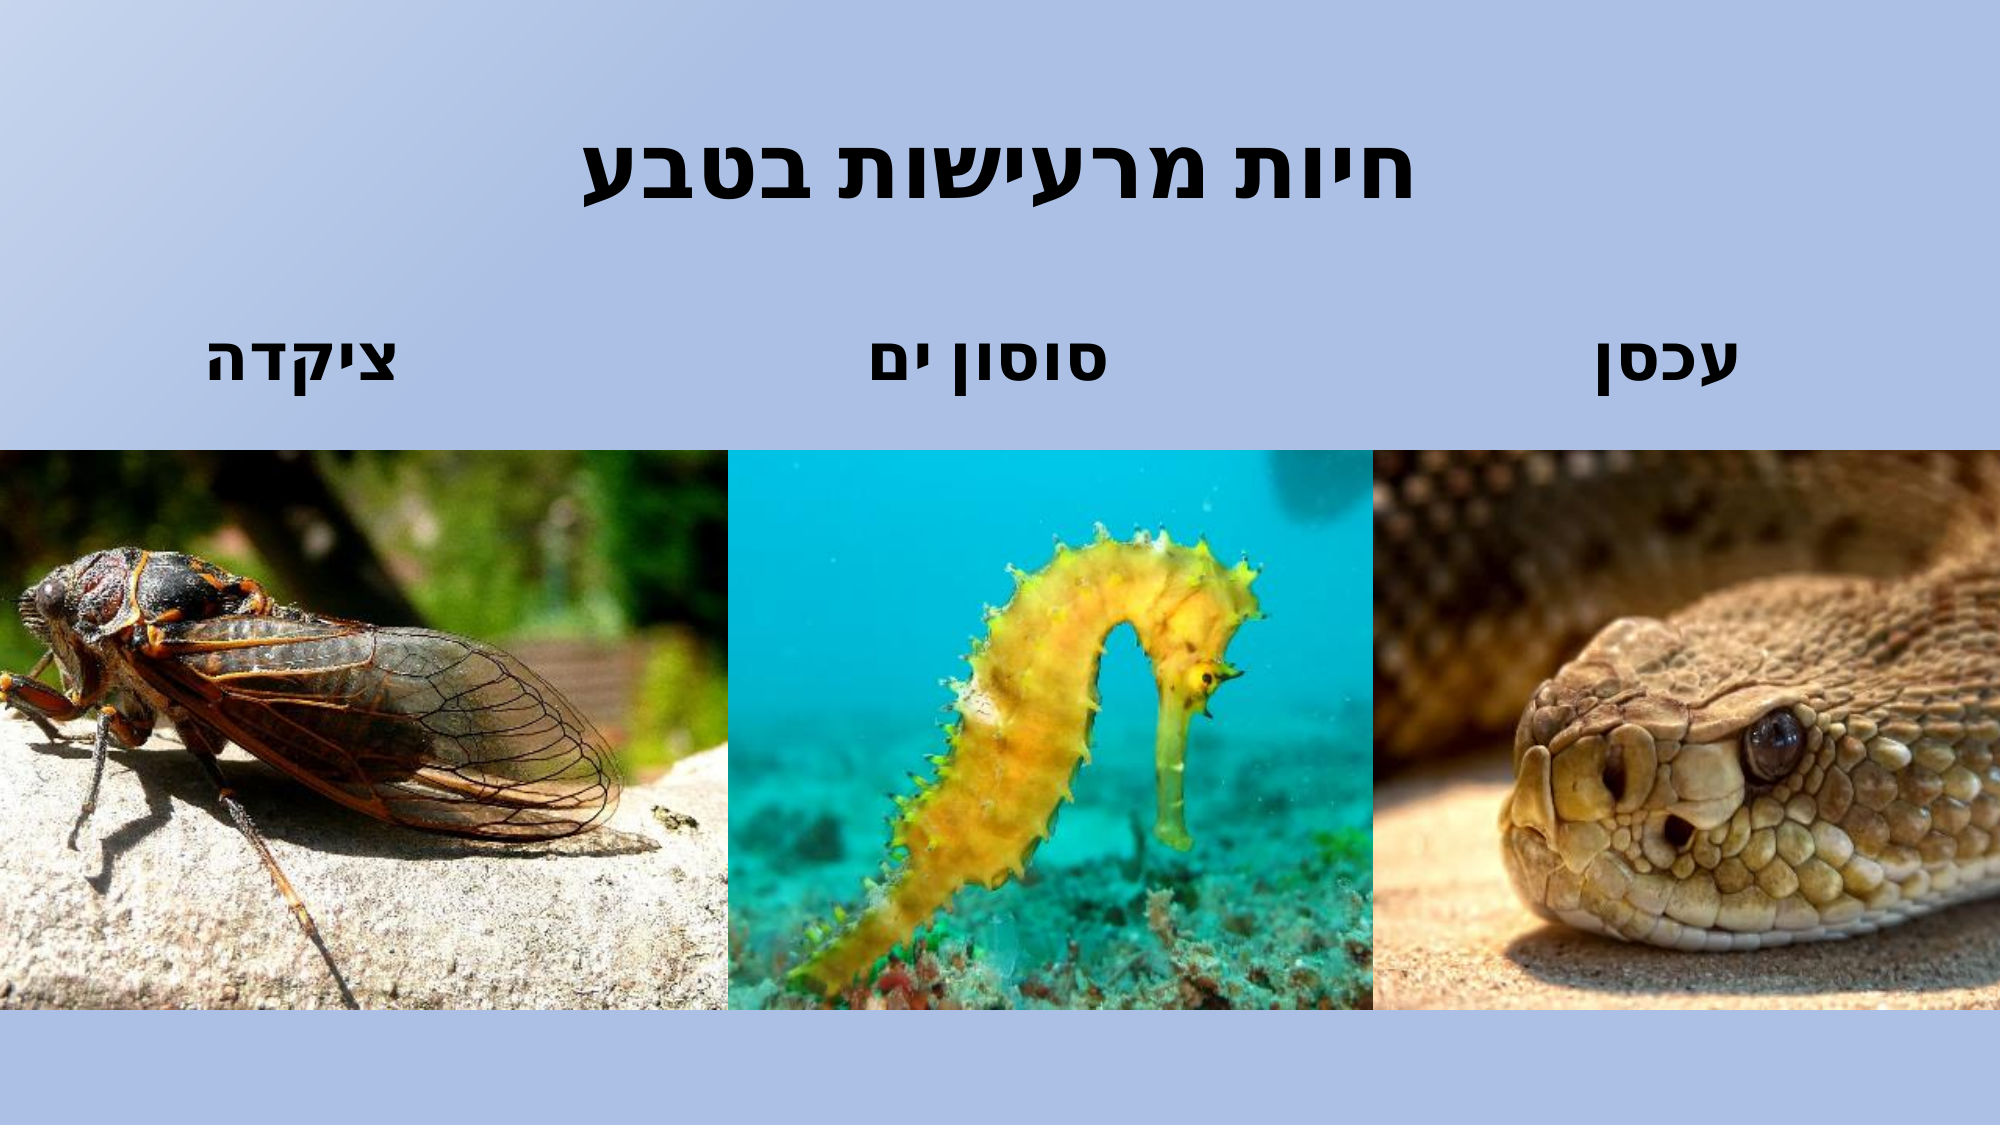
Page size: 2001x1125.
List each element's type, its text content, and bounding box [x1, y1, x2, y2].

text_box עכסן סוסון ים ציקדה [14, 306, 1933, 402]
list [0, 450, 727, 1010]
picture [727, 450, 2000, 1010]
title חיות מרעישות בטבע [137, 59, 1863, 278]
